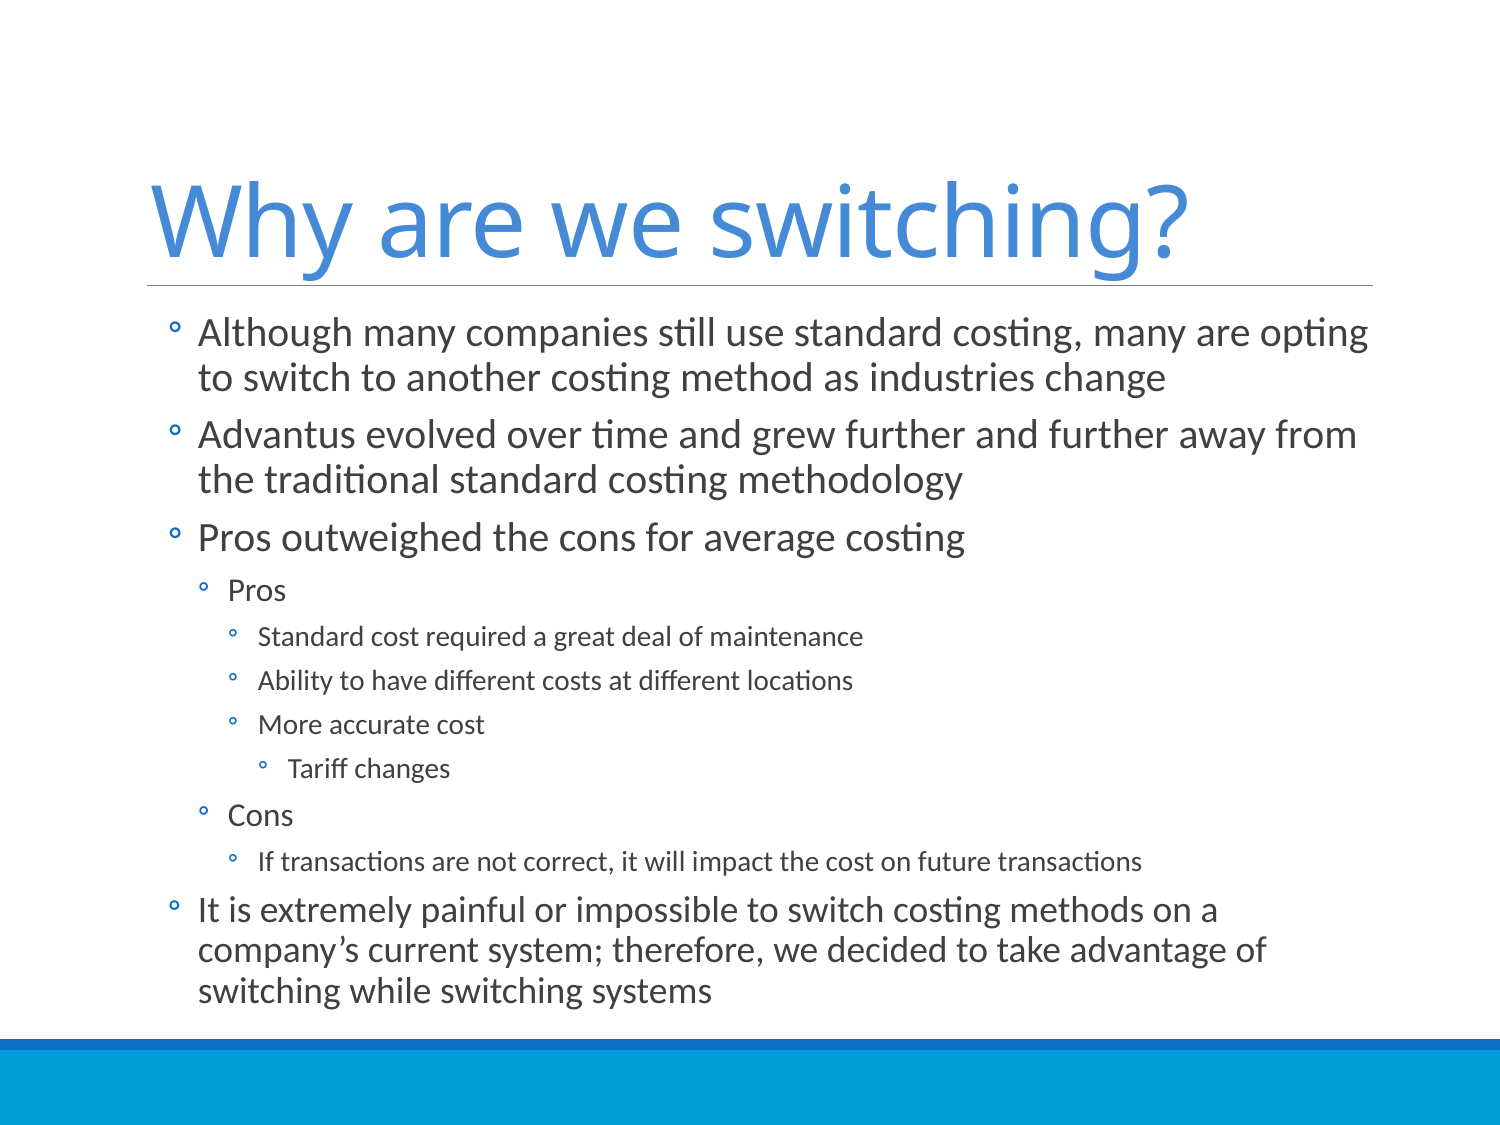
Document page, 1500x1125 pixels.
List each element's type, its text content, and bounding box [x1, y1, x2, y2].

title Why are we switching? [135, 47, 1373, 285]
list Although many companies still use standard costing, many are opting to switch to another costing method as industries change Advantus evolved over time and grew further and further away from the traditional standard costing methodology Pros outweighed the cons for average costing Pros Standard cost required a great deal of maintenance Ability to have different costs at different locations More accurate cost Tariff changes Cons If transactions are not correct, it will impact the cost on future transactions It is extremely painful or impossible to switch costing methods on a company’s current system; therefore, we decided to take advantage of switching while switching systems [135, 302, 1373, 1038]
